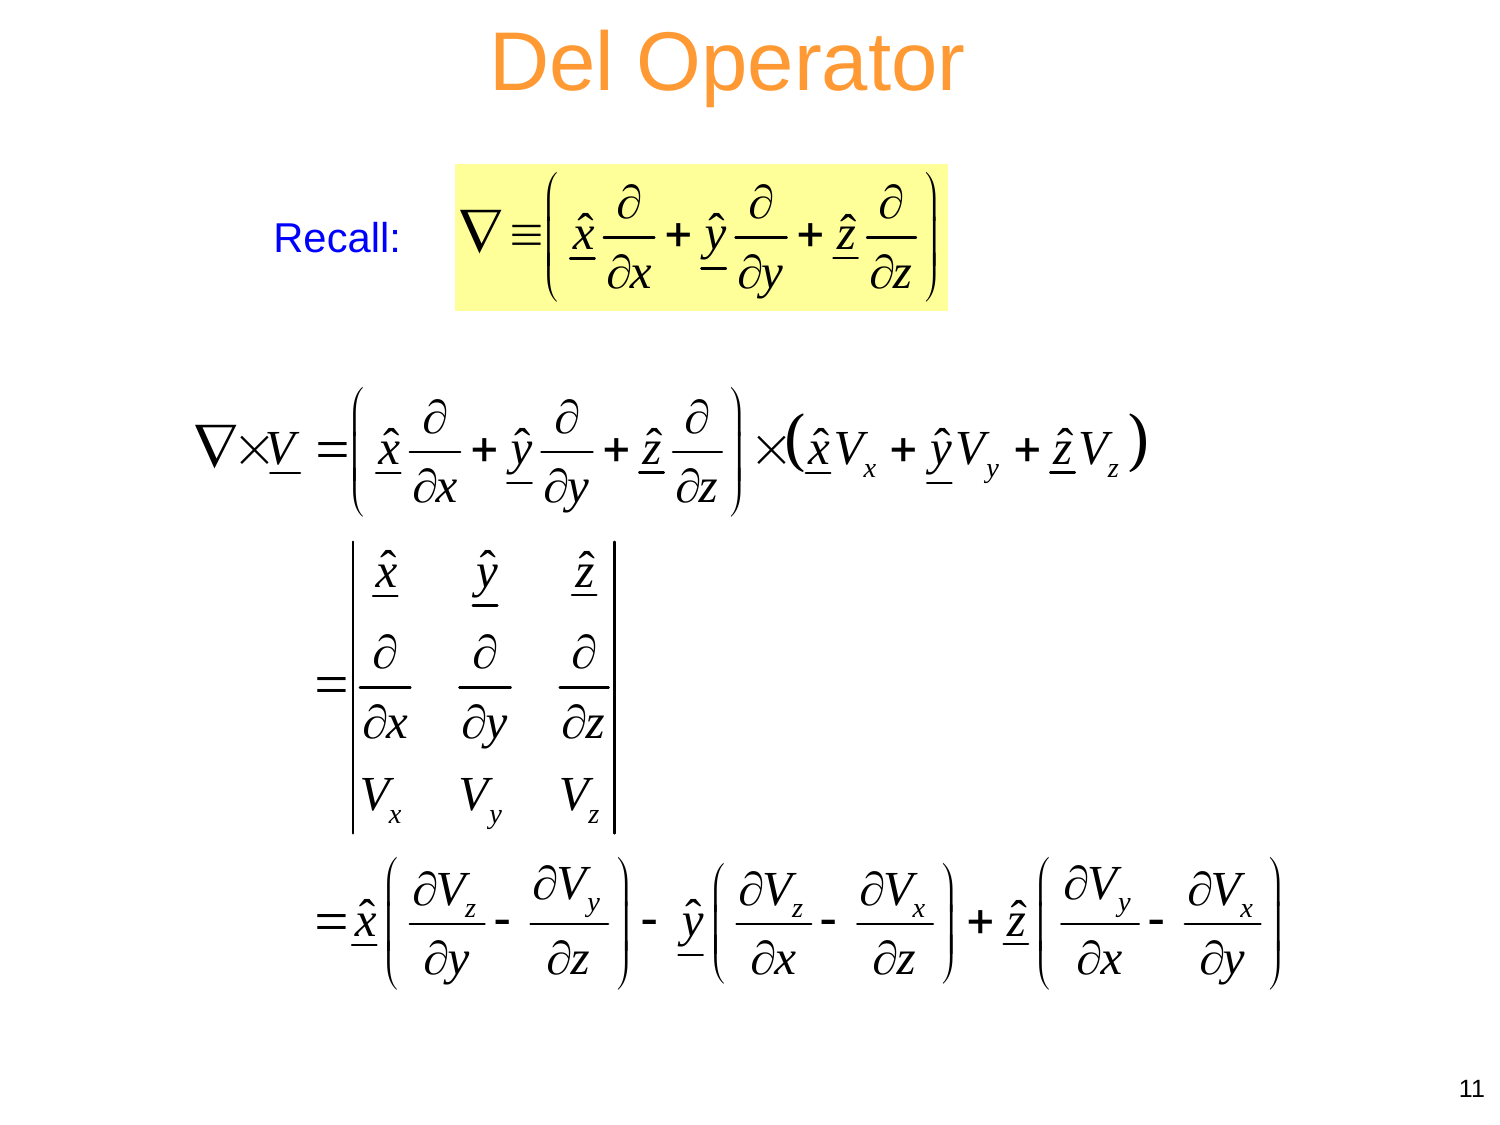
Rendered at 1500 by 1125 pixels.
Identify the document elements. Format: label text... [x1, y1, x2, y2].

text_box Del Operator [299, 0, 1156, 115]
slide_number 11 [1187, 1050, 1500, 1125]
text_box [189, 377, 1296, 1003]
text_box Recall: [258, 203, 417, 269]
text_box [454, 163, 949, 312]
